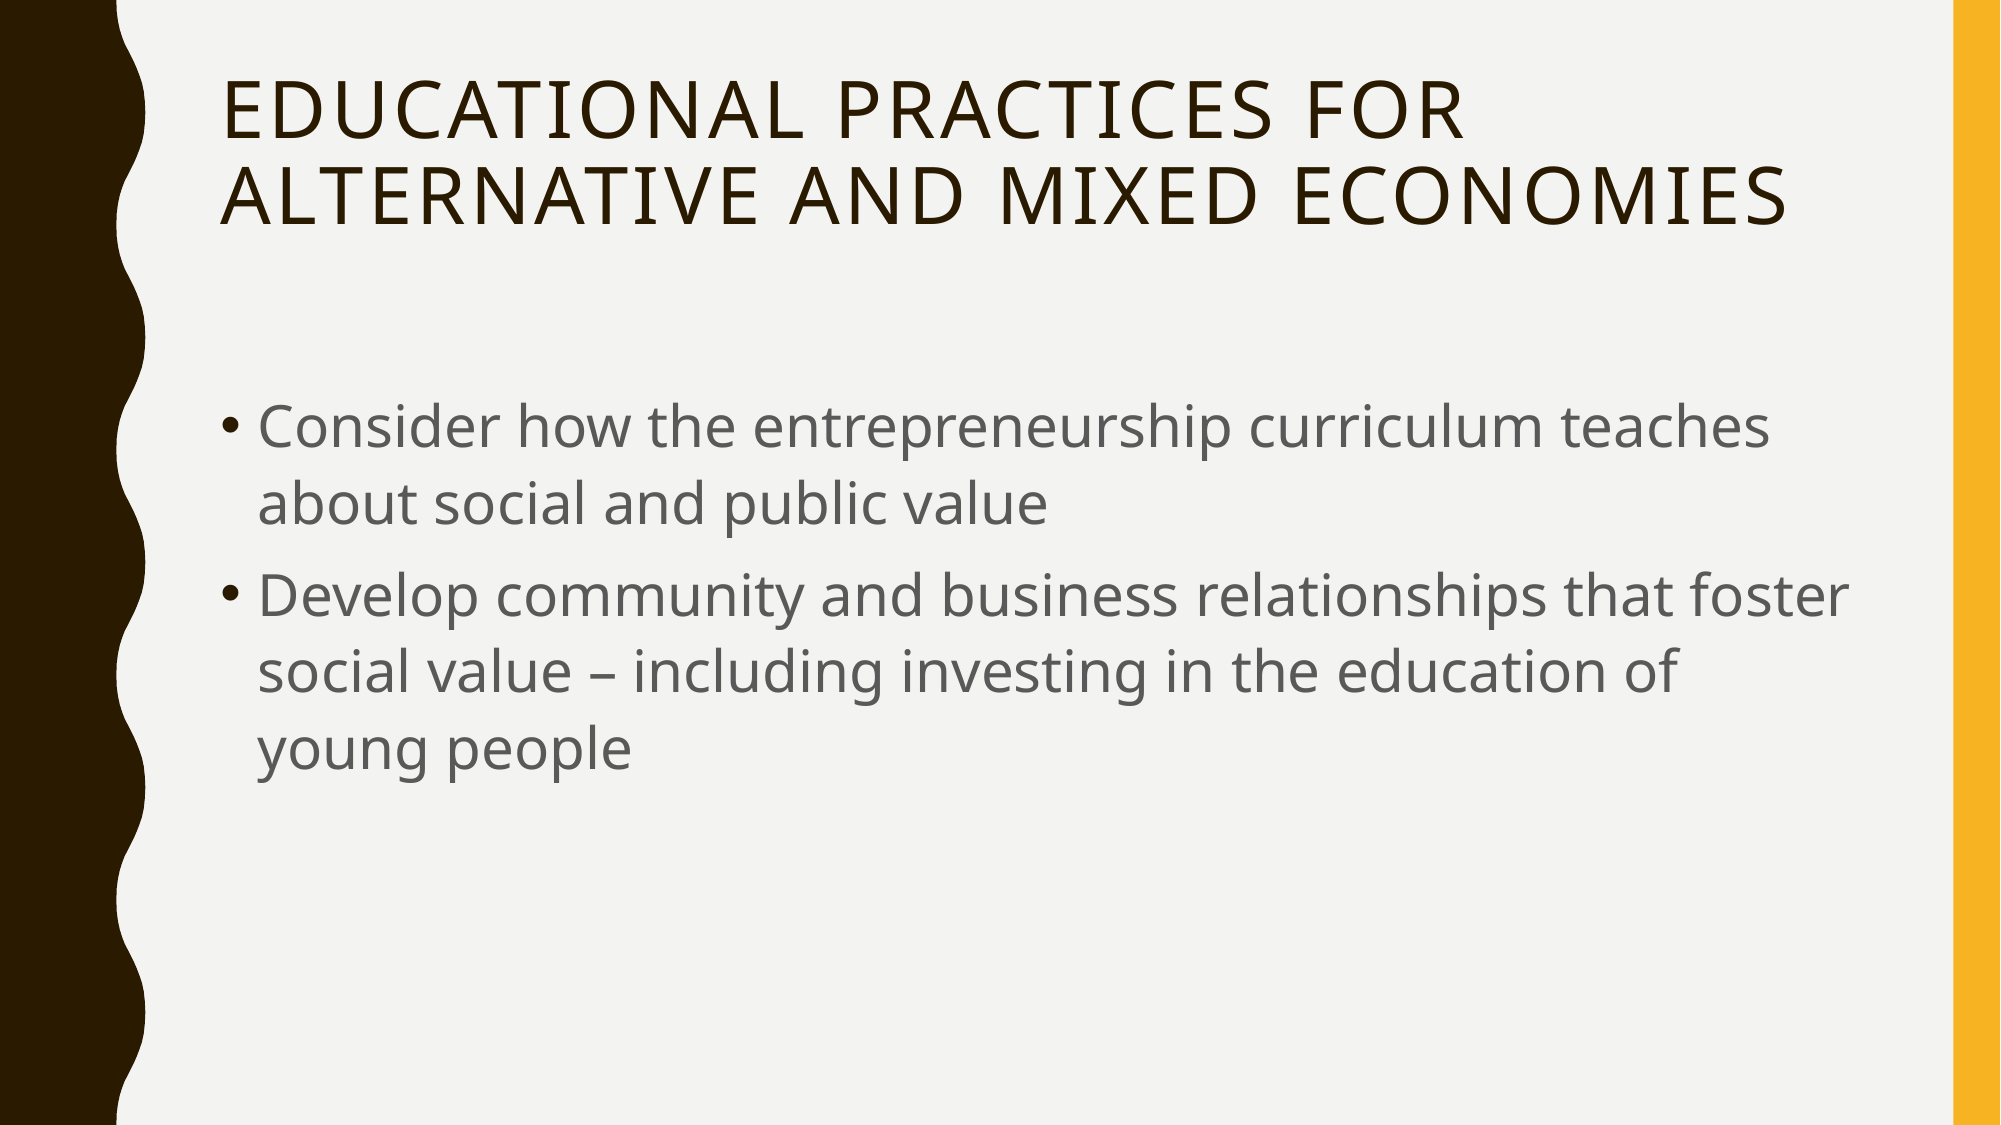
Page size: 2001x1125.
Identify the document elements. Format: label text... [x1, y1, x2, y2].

title EDUCATIONAL PRACTICES FOR ALTERNATIVE AND MIXED ECONOMIES [205, 62, 1875, 308]
list Consider how the entrepreneurship curriculum teaches about social and public value Develop community and business relationships that foster social value – including investing in the education of young people [205, 375, 1875, 965]
